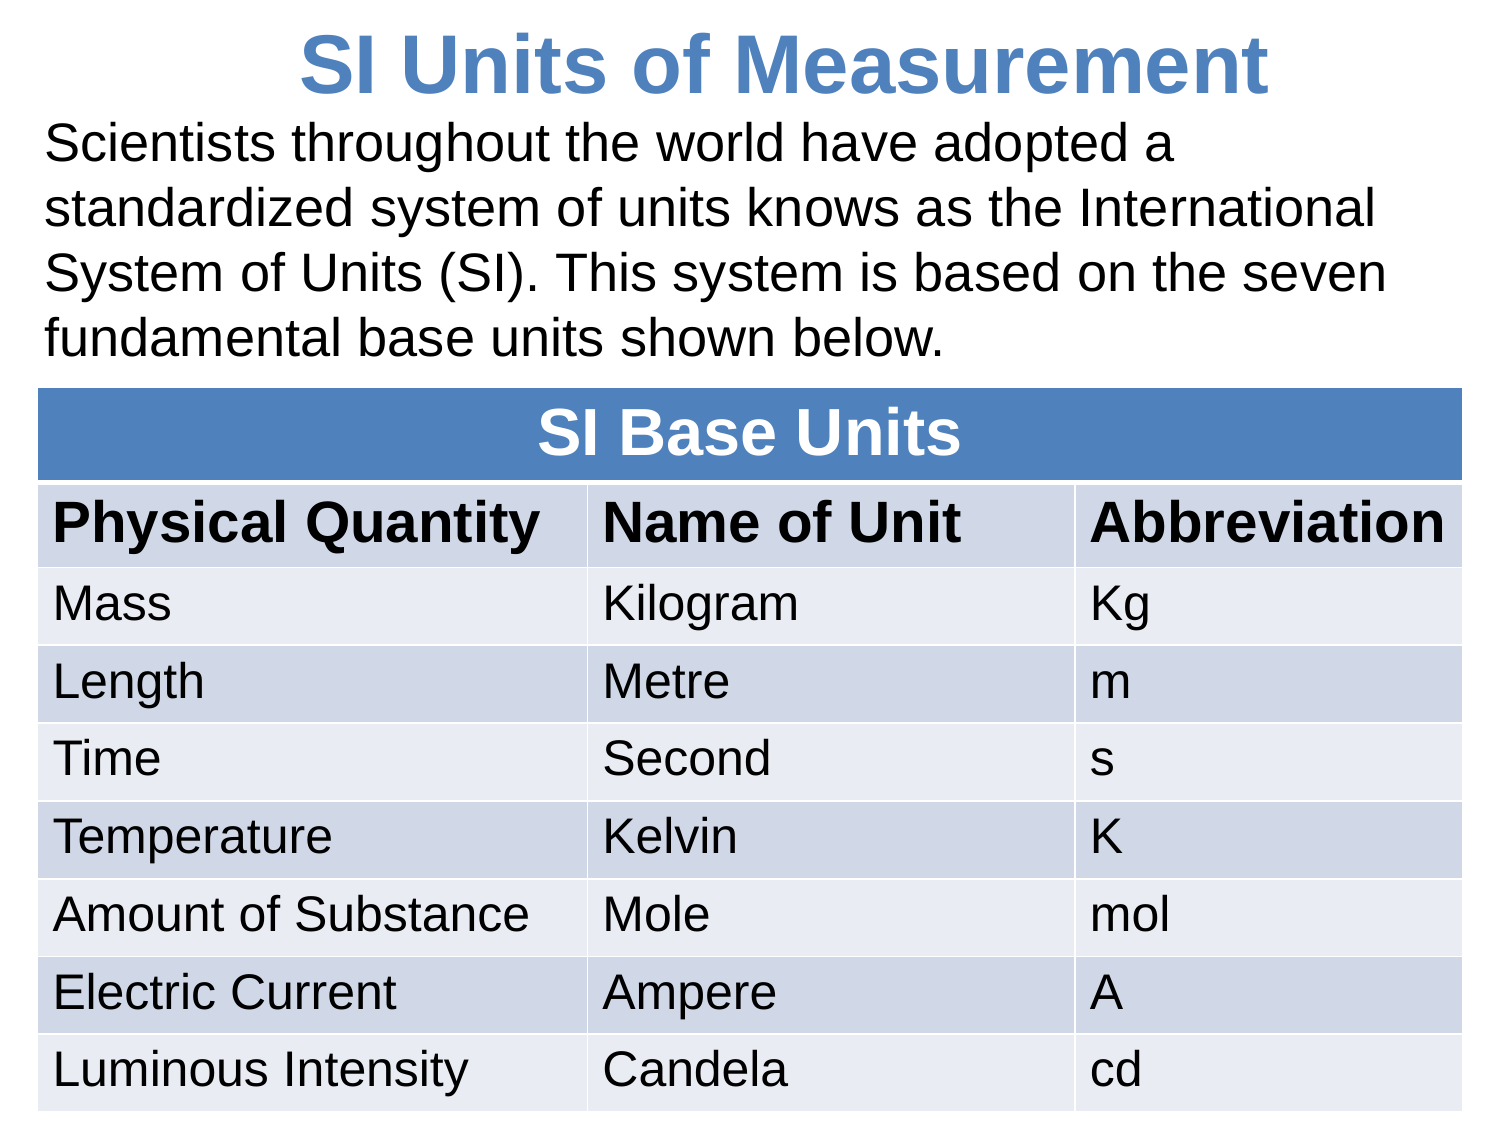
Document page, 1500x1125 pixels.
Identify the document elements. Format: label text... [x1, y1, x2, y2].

table_cell Amount of Substance [38, 880, 587, 956]
title SI Units of Measurement [0, 12, 1500, 107]
table_cell Temperature [38, 802, 587, 878]
table_cell mol [1076, 880, 1462, 956]
table_cell Name of Unit [588, 485, 1074, 567]
table_cell Length [38, 646, 587, 722]
table_cell A [1076, 957, 1462, 1033]
table_header SI Base Units [38, 388, 1462, 480]
table_cell Abbreviation [1076, 485, 1462, 567]
table_cell s [1076, 724, 1462, 800]
table_cell Kilogram [588, 568, 1074, 644]
table_cell Ampere [588, 957, 1074, 1033]
table_cell cd [1076, 1035, 1462, 1111]
table_cell Mole [588, 880, 1074, 956]
table_cell Kelvin [588, 802, 1074, 878]
table_cell Time [38, 724, 587, 800]
table_cell Electric Current [38, 957, 587, 1033]
table_cell K [1076, 802, 1462, 878]
table_cell Kg [1076, 568, 1462, 644]
table_cell Second [588, 724, 1074, 800]
table_cell Physical Quantity [38, 485, 587, 567]
table_cell Mass [38, 568, 587, 644]
table_cell Candela [588, 1035, 1074, 1111]
text_box Scientists throughout the world have adopted a standardized system of units knows as the International System of Units (SI). This system is based on the seven fundamental base units shown below. [29, 99, 1471, 375]
table_cell Luminous Intensity [38, 1035, 587, 1111]
table_cell Metre [588, 646, 1074, 722]
table_cell m [1076, 646, 1462, 722]
